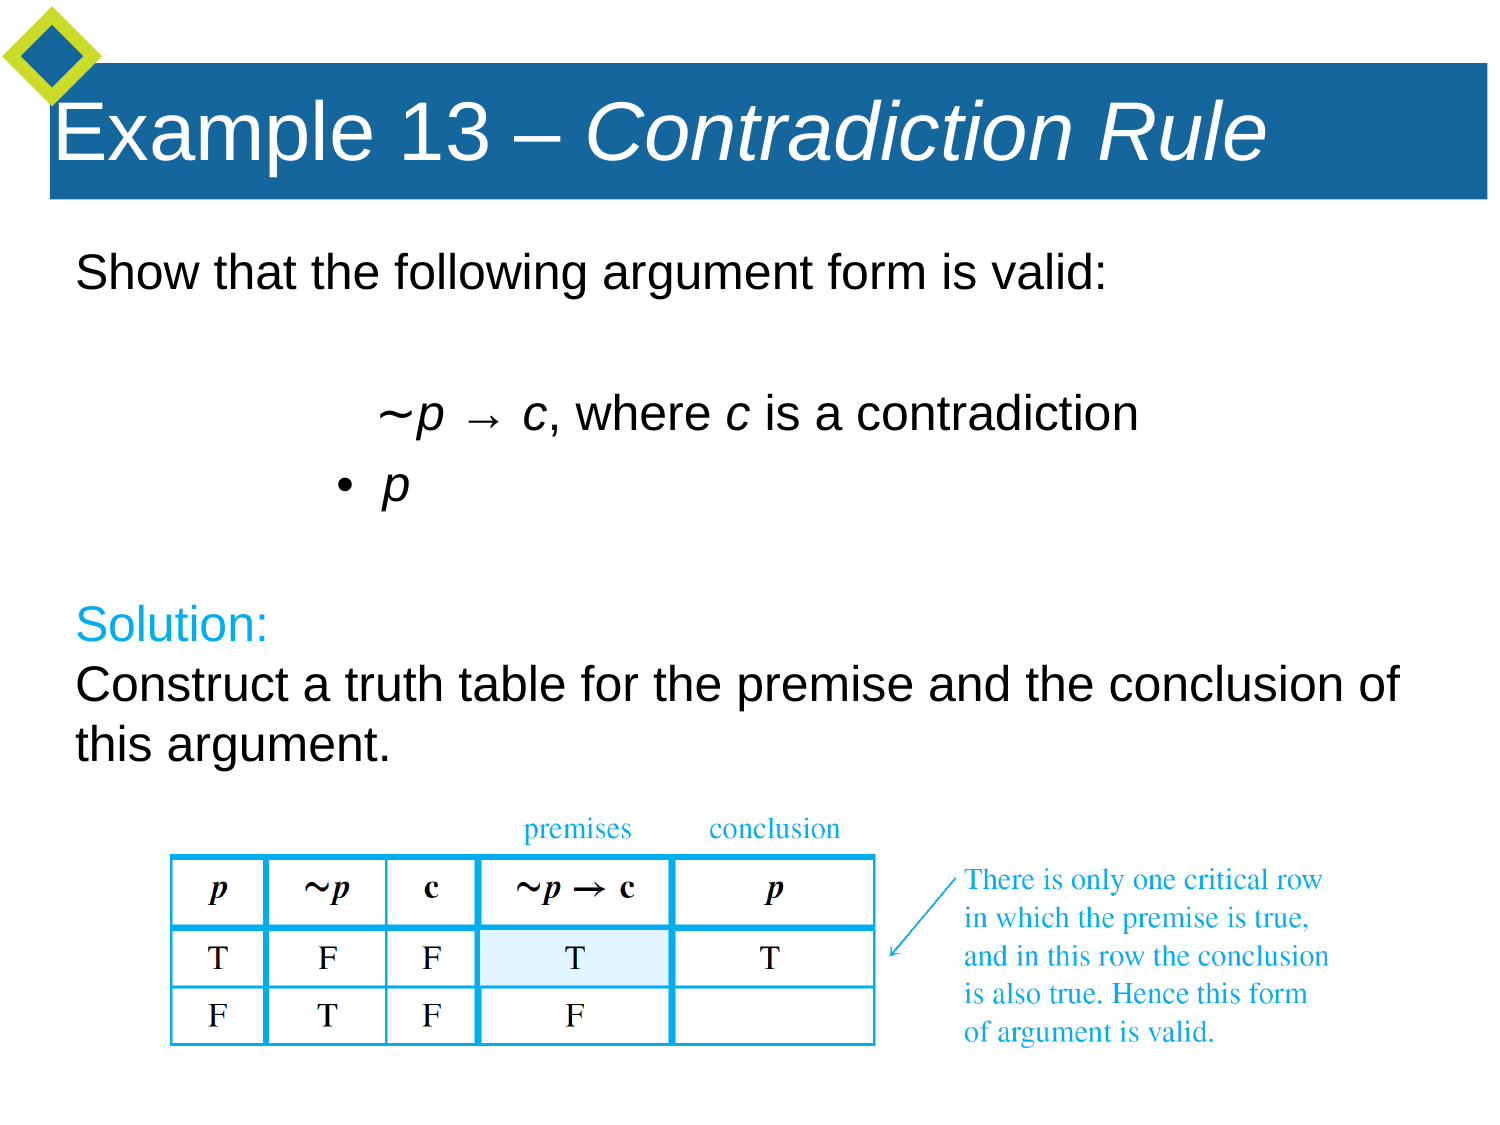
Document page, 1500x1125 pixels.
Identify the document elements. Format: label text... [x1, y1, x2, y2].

list Show that the following argument form is valid: ∼p → c, where c is a contradiction • p Solution: Construct a truth table for the premise and the conclusion of this argument. [75, 239, 1425, 1103]
picture [162, 812, 1337, 1053]
title Example 13 – Contradiction Rule [52, 33, 1403, 221]
